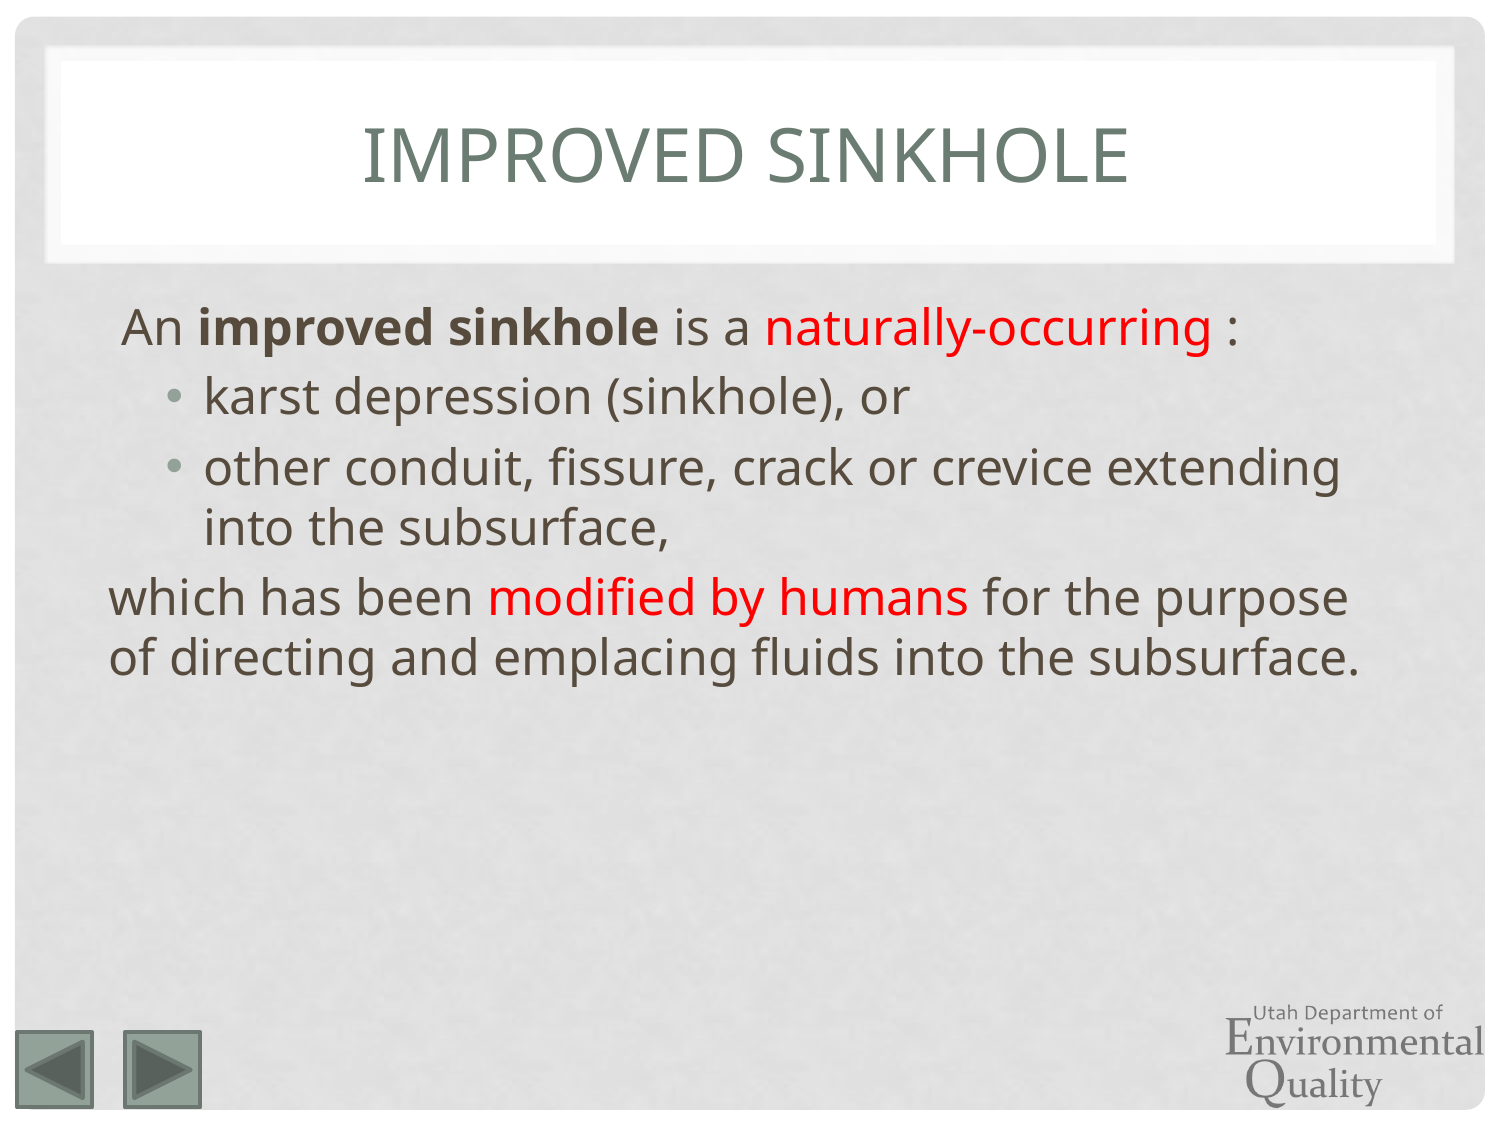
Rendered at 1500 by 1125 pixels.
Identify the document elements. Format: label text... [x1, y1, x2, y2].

title Improved Sinkhole [69, 66, 1425, 238]
text_box [15, 1030, 94, 1109]
list An improved sinkhole is a naturally-occurring : karst depression (sinkhole), or other conduit, fissure, crack or crevice extending into the subsurface, which has been modified by humans for the purpose of directing and emplacing fluids into the subsurface. [75, 287, 1425, 1005]
text_box [123, 1030, 202, 1109]
picture [1224, 1003, 1485, 1109]
